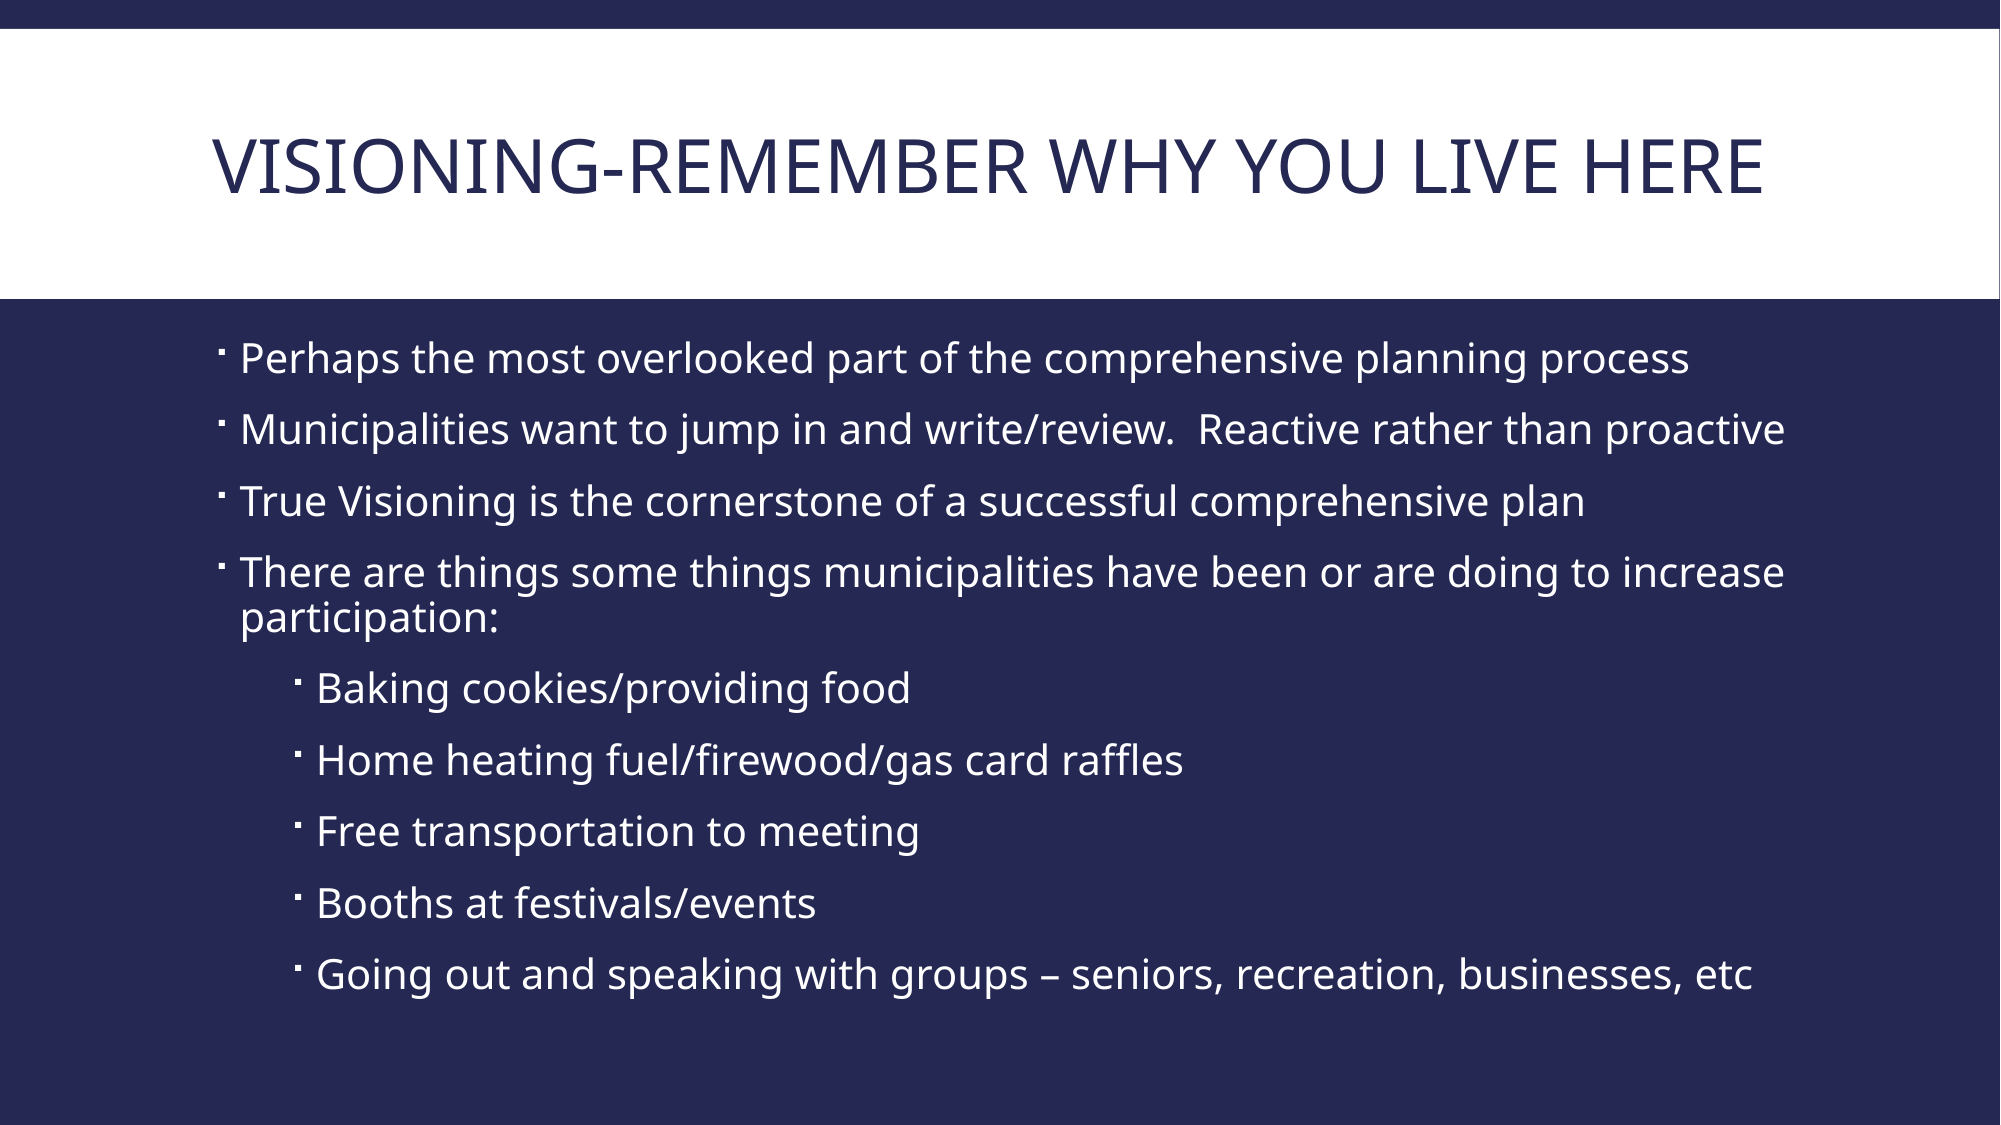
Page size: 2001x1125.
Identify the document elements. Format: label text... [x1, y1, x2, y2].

title Visioning-Remember why you live here [197, 46, 1803, 295]
list Perhaps the most overlooked part of the comprehensive planning process Municipalities want to jump in and write/review. Reactive rather than proactive True Visioning is the cornerstone of a successful comprehensive plan There are things some things municipalities have been or are doing to increase participation: Baking cookies/providing food Home heating fuel/firewood/gas card raffles Free transportation to meeting Booths at festivals/events Going out and speaking with groups – seniors, recreation, businesses, etc [197, 329, 1803, 1020]
